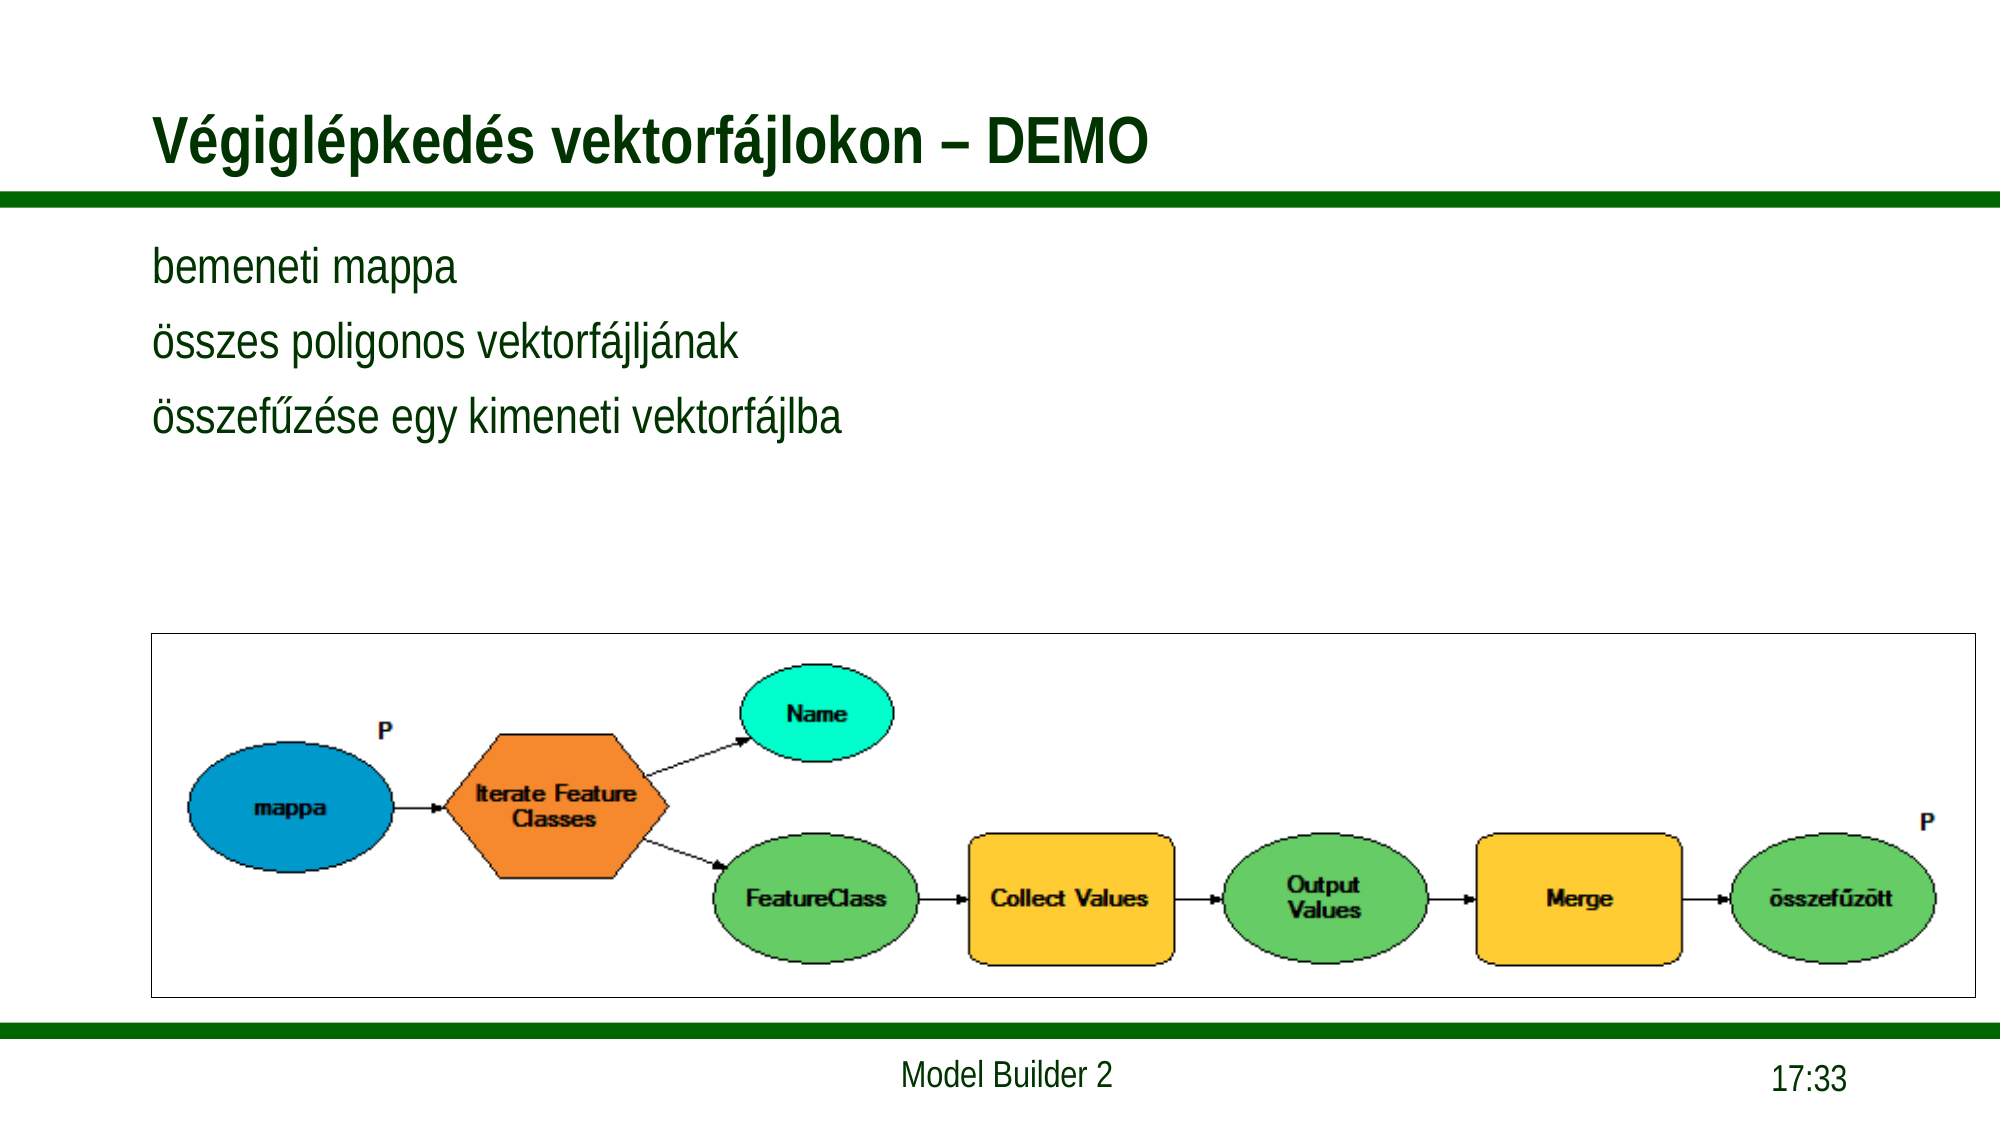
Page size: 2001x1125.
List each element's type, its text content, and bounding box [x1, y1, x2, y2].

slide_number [1390, 1046, 1863, 1106]
title Végiglépkedés vektorfájlokon – DEMO [137, 28, 1863, 186]
list bemeneti mappa összes poligonos vektorfájljának összefűzése egy kimeneti vektorfájlba [137, 233, 1863, 1014]
picture [151, 633, 1976, 998]
